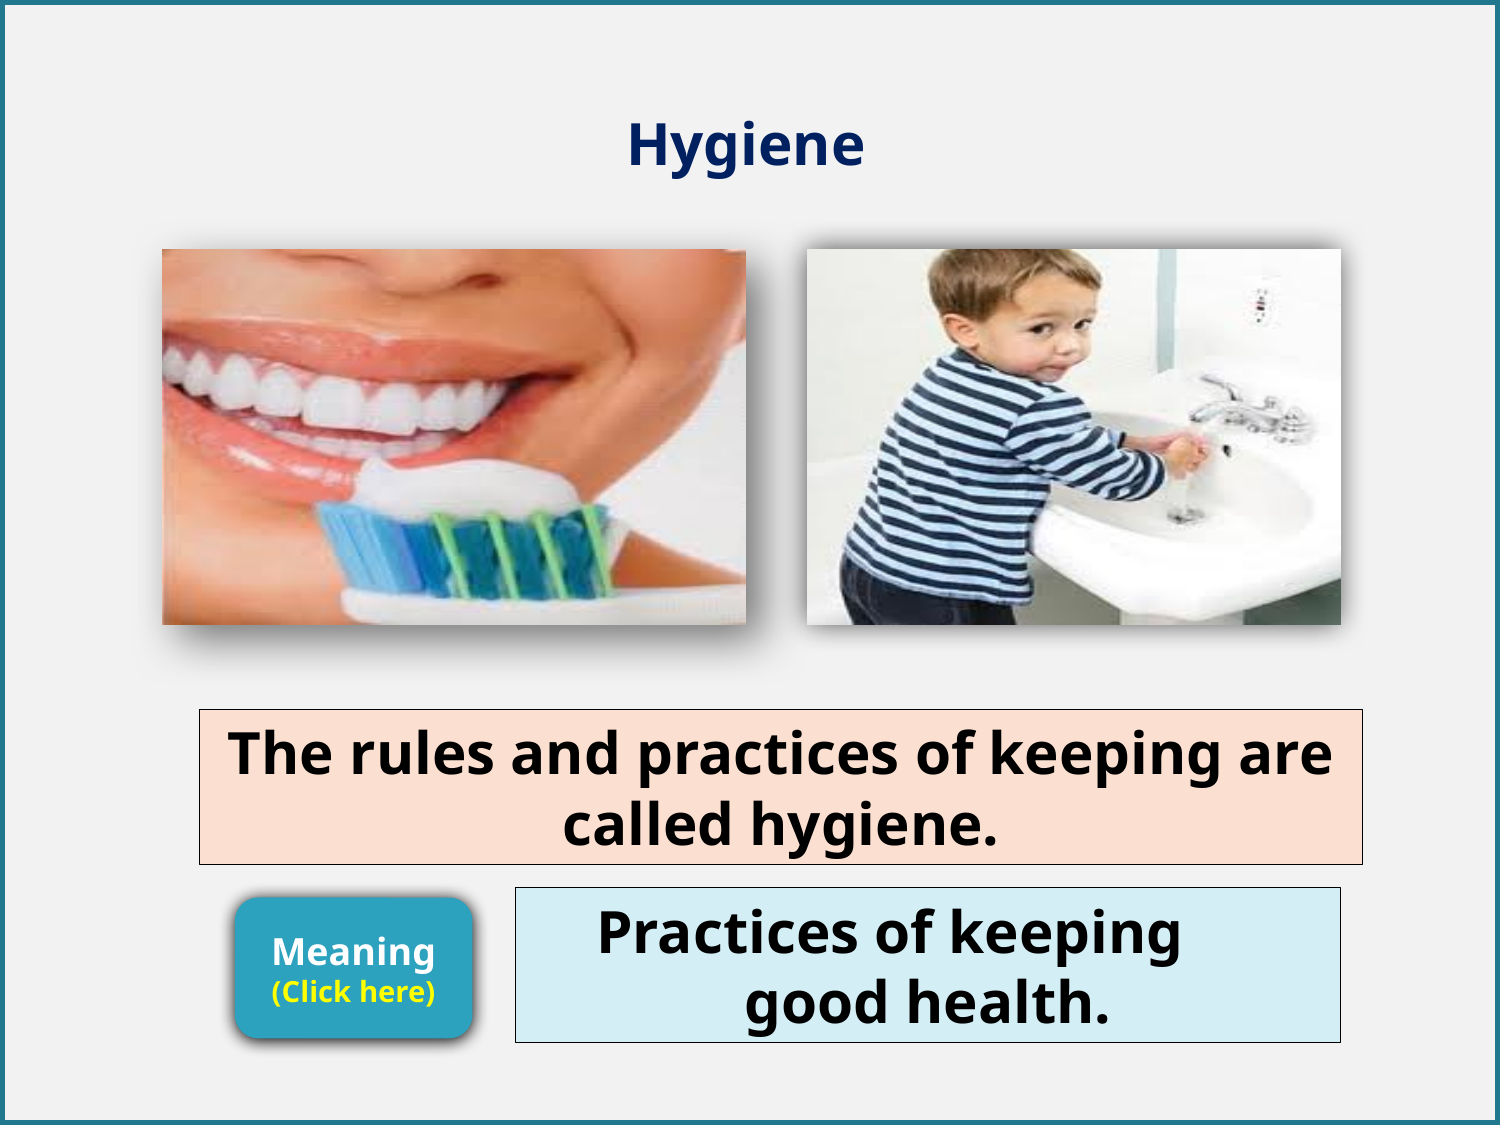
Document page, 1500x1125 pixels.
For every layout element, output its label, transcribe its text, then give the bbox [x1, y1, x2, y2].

text_box [0, 0, 1500, 1125]
text_box Meaning (Click here) [230, 892, 477, 1043]
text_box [162, 249, 1341, 626]
text_box Hygiene [611, 99, 881, 185]
